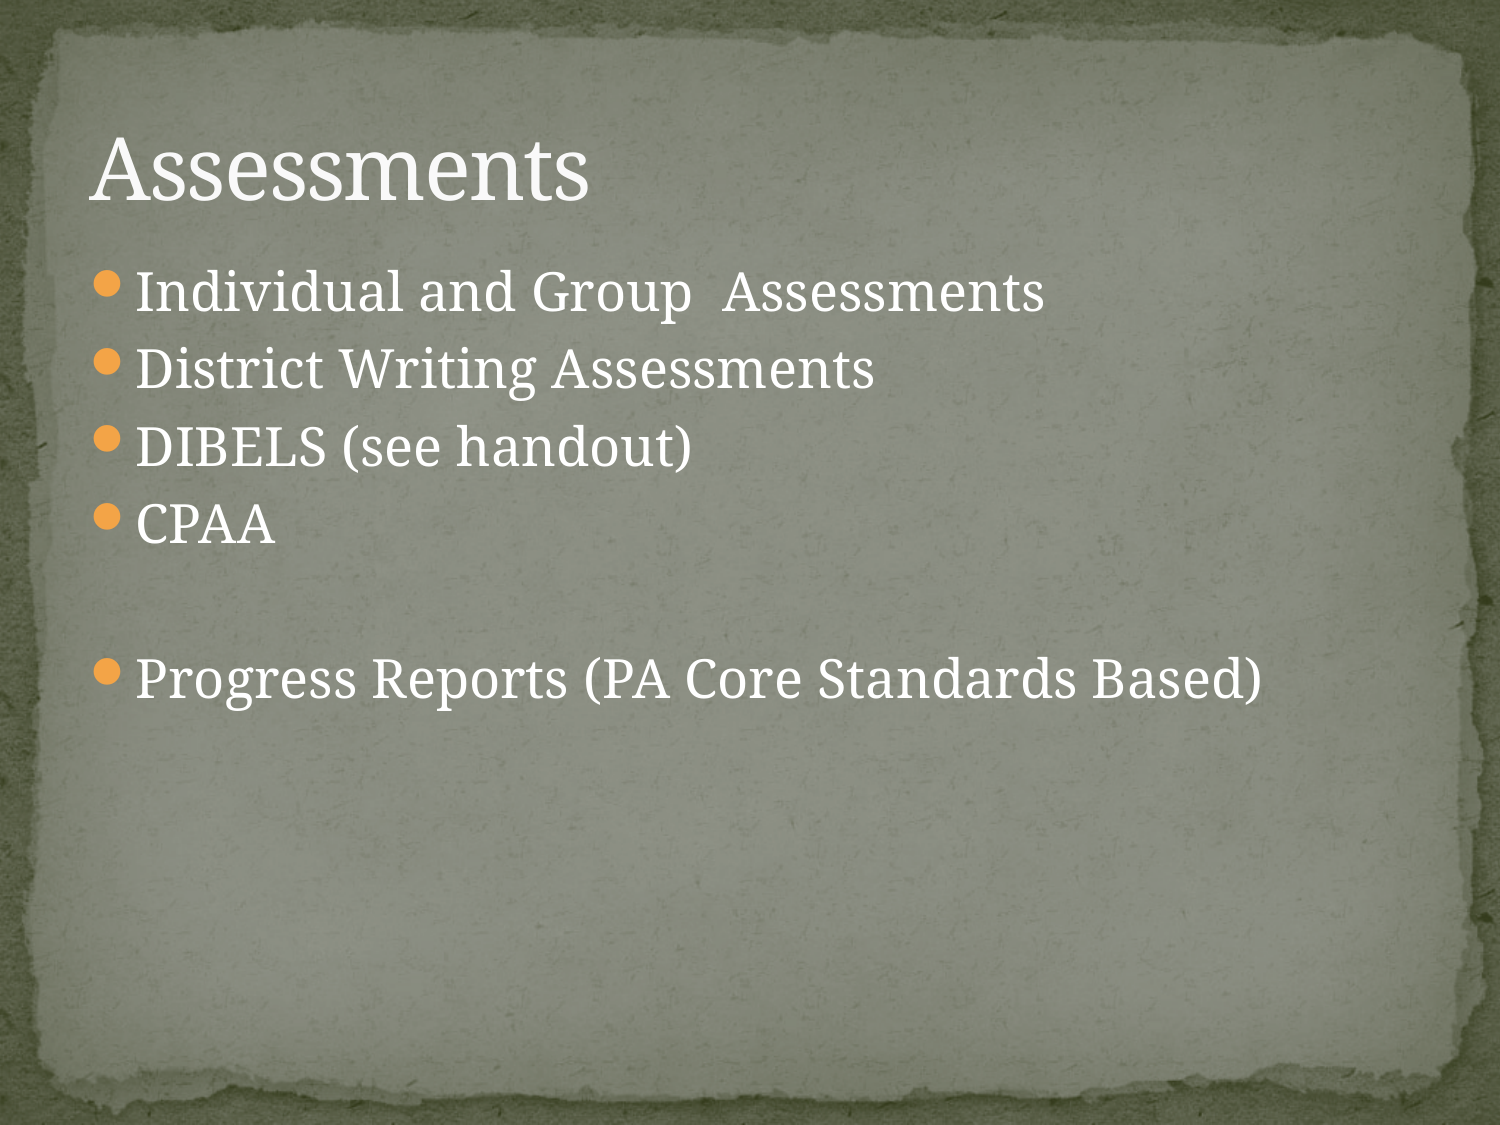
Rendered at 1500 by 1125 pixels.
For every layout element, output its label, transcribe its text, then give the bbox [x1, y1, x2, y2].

list Individual and Group Assessments District Writing Assessments DIBELS (see handout) CPAA Progress Reports (PA Core Standards Based) [75, 249, 1425, 1000]
title Assessments [74, 24, 1425, 225]
